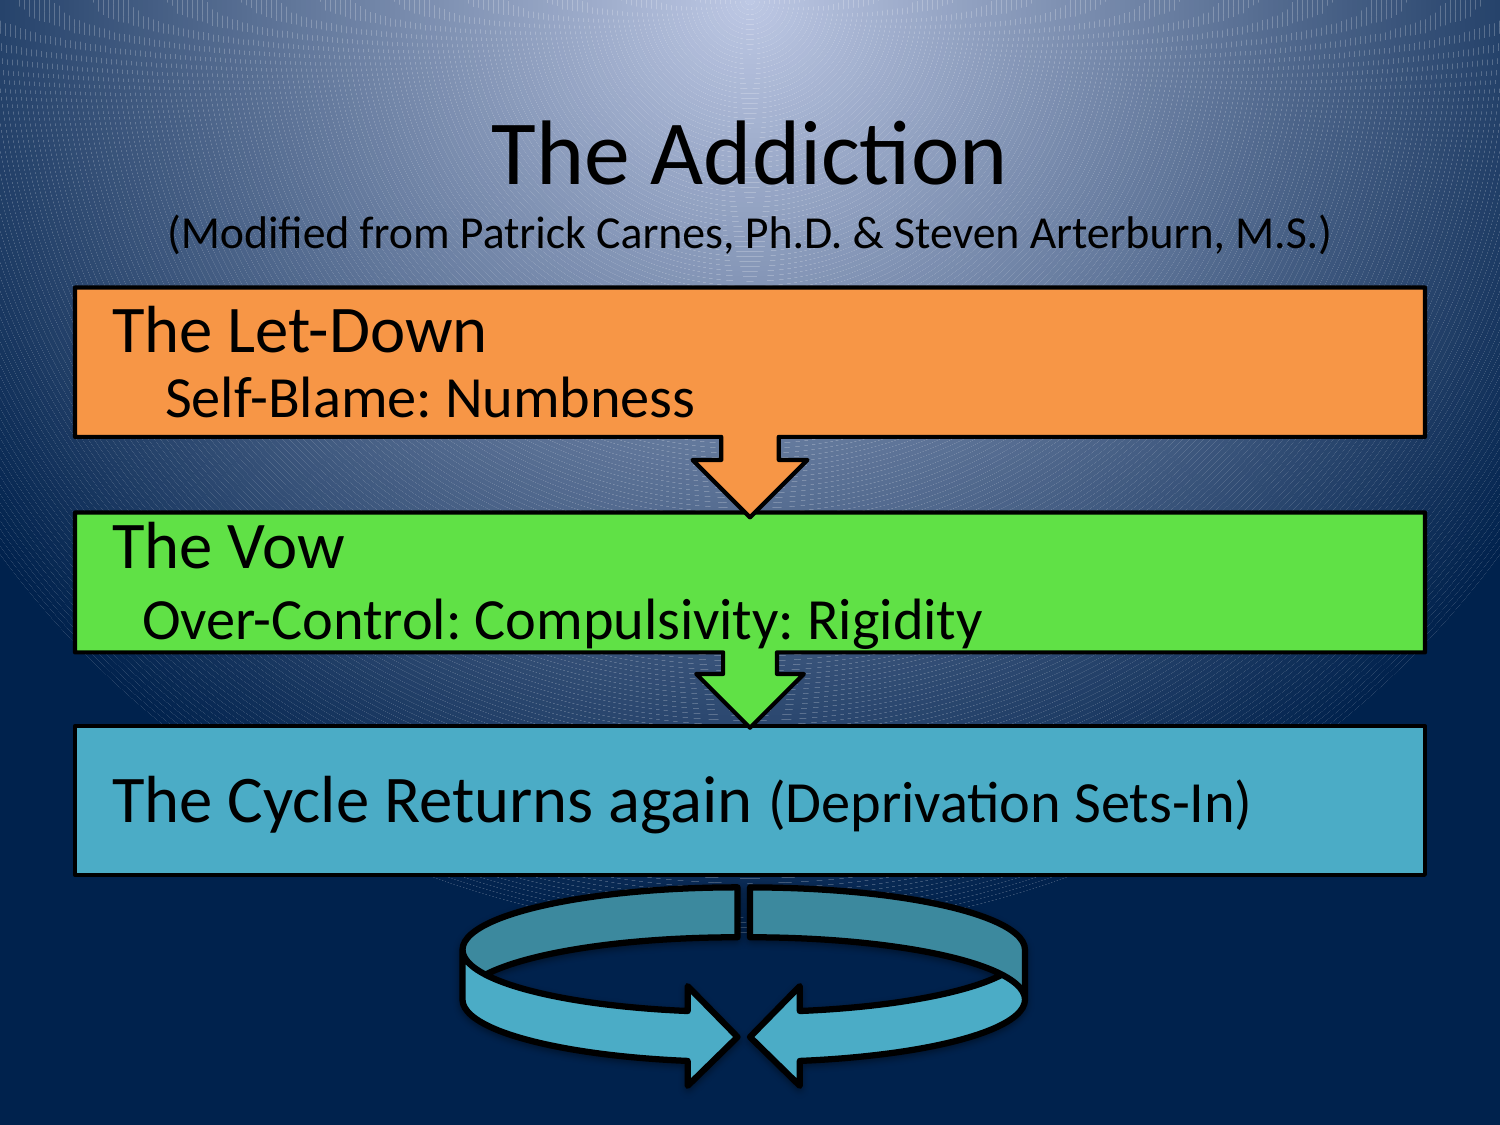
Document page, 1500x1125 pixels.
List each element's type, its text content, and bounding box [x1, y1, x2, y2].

text_box [746, 884, 1029, 1089]
title The Addiction (Modified from Patrick Carnes, Ph.D. & Steven Arterburn, M.S.) [75, 50, 1425, 285]
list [74, 287, 1426, 876]
text_box [459, 884, 741, 1089]
